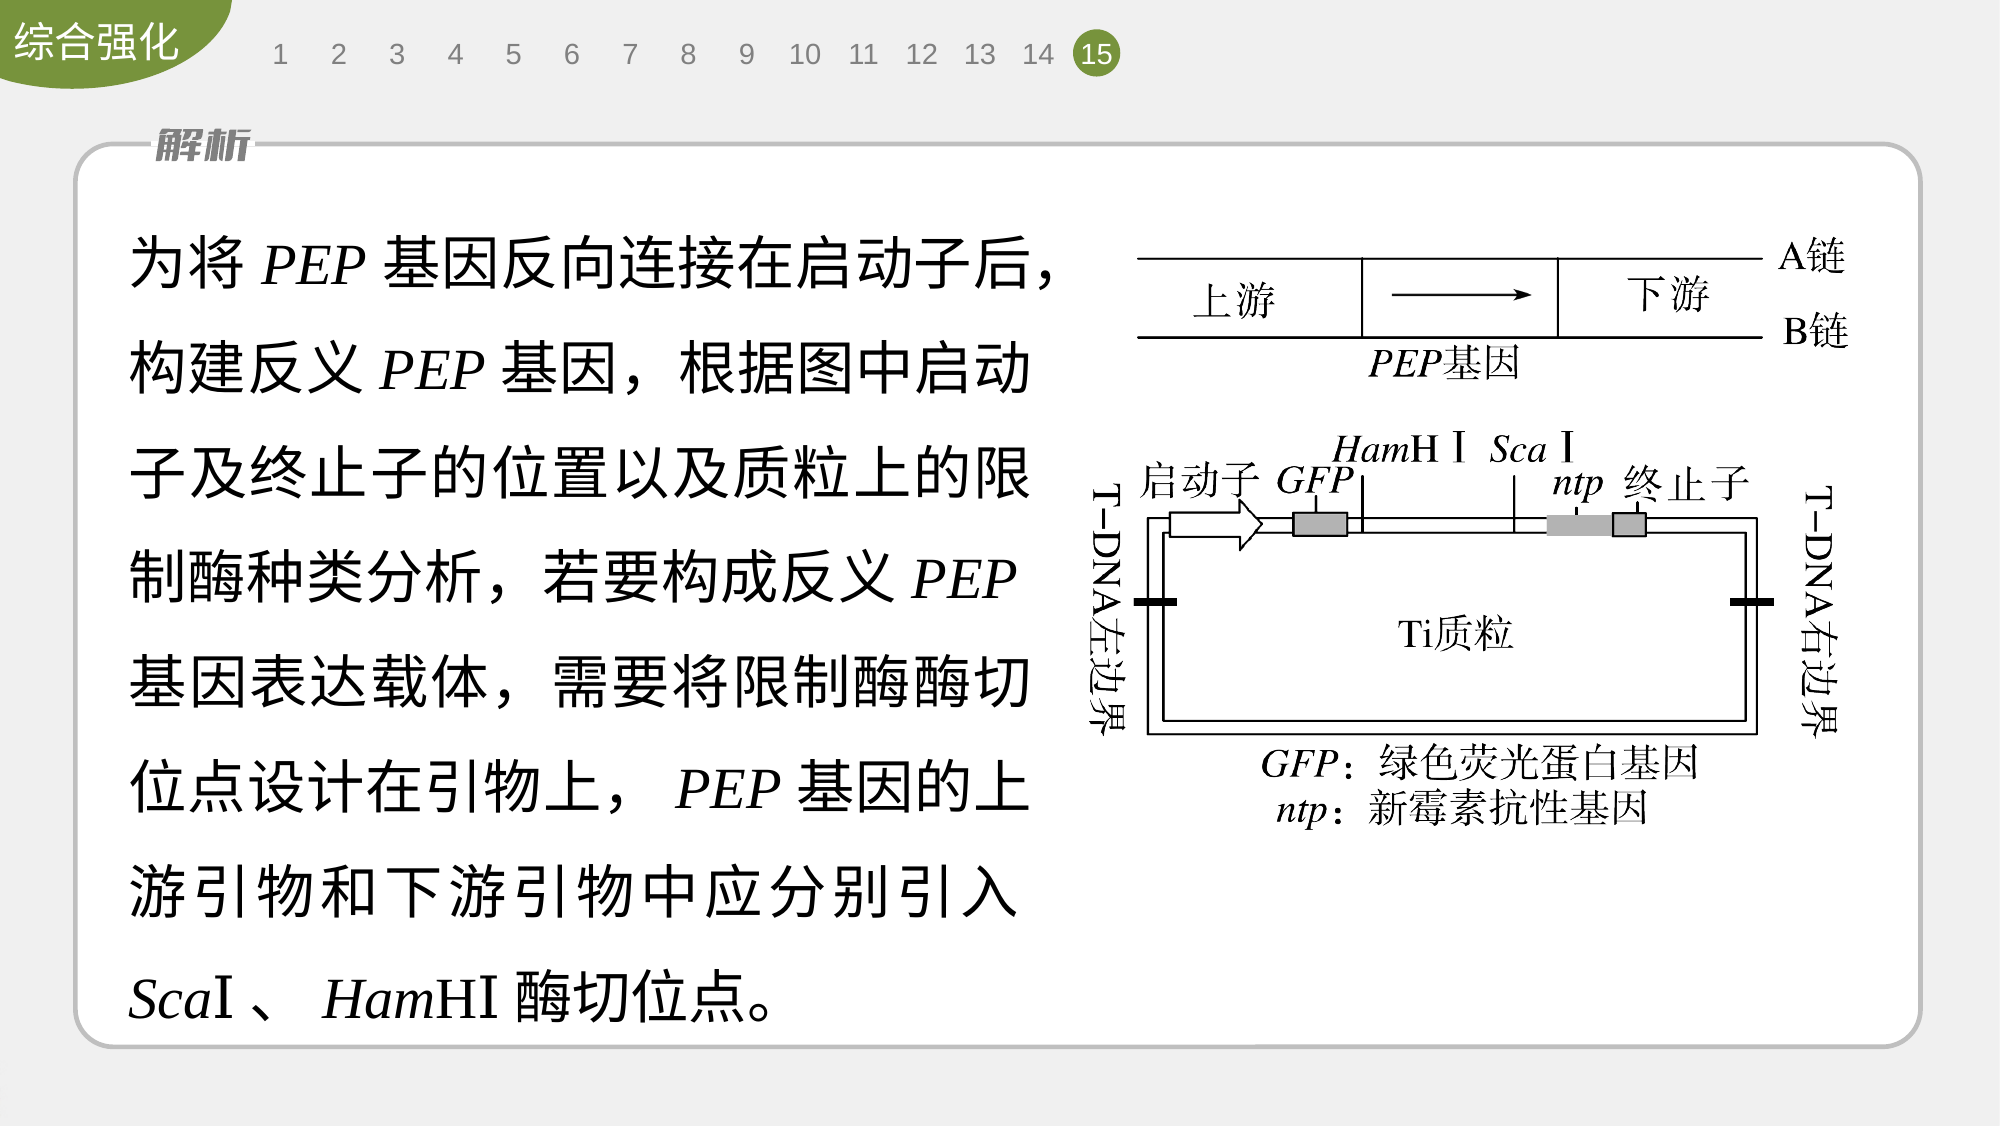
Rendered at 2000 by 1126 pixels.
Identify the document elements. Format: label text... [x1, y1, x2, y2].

text_box 2 [315, 29, 363, 77]
text_box 5 [490, 29, 538, 77]
text_box 7 [606, 29, 654, 77]
text_box 4 [431, 29, 480, 77]
text_box 13 [956, 29, 1004, 77]
text_box 11 [839, 29, 888, 77]
text_box 8 [665, 29, 713, 77]
picture [0, 0, 2000, 1126]
text_box 12 [898, 29, 946, 77]
text_box 1 [257, 29, 305, 77]
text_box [75, 128, 1921, 1048]
text_box 10 [781, 29, 829, 77]
text_box 14 [1014, 29, 1062, 77]
text_box 9 [723, 29, 771, 77]
text_box 6 [548, 29, 596, 77]
text_box 3 [373, 29, 421, 77]
text_box 15 [1073, 29, 1121, 77]
